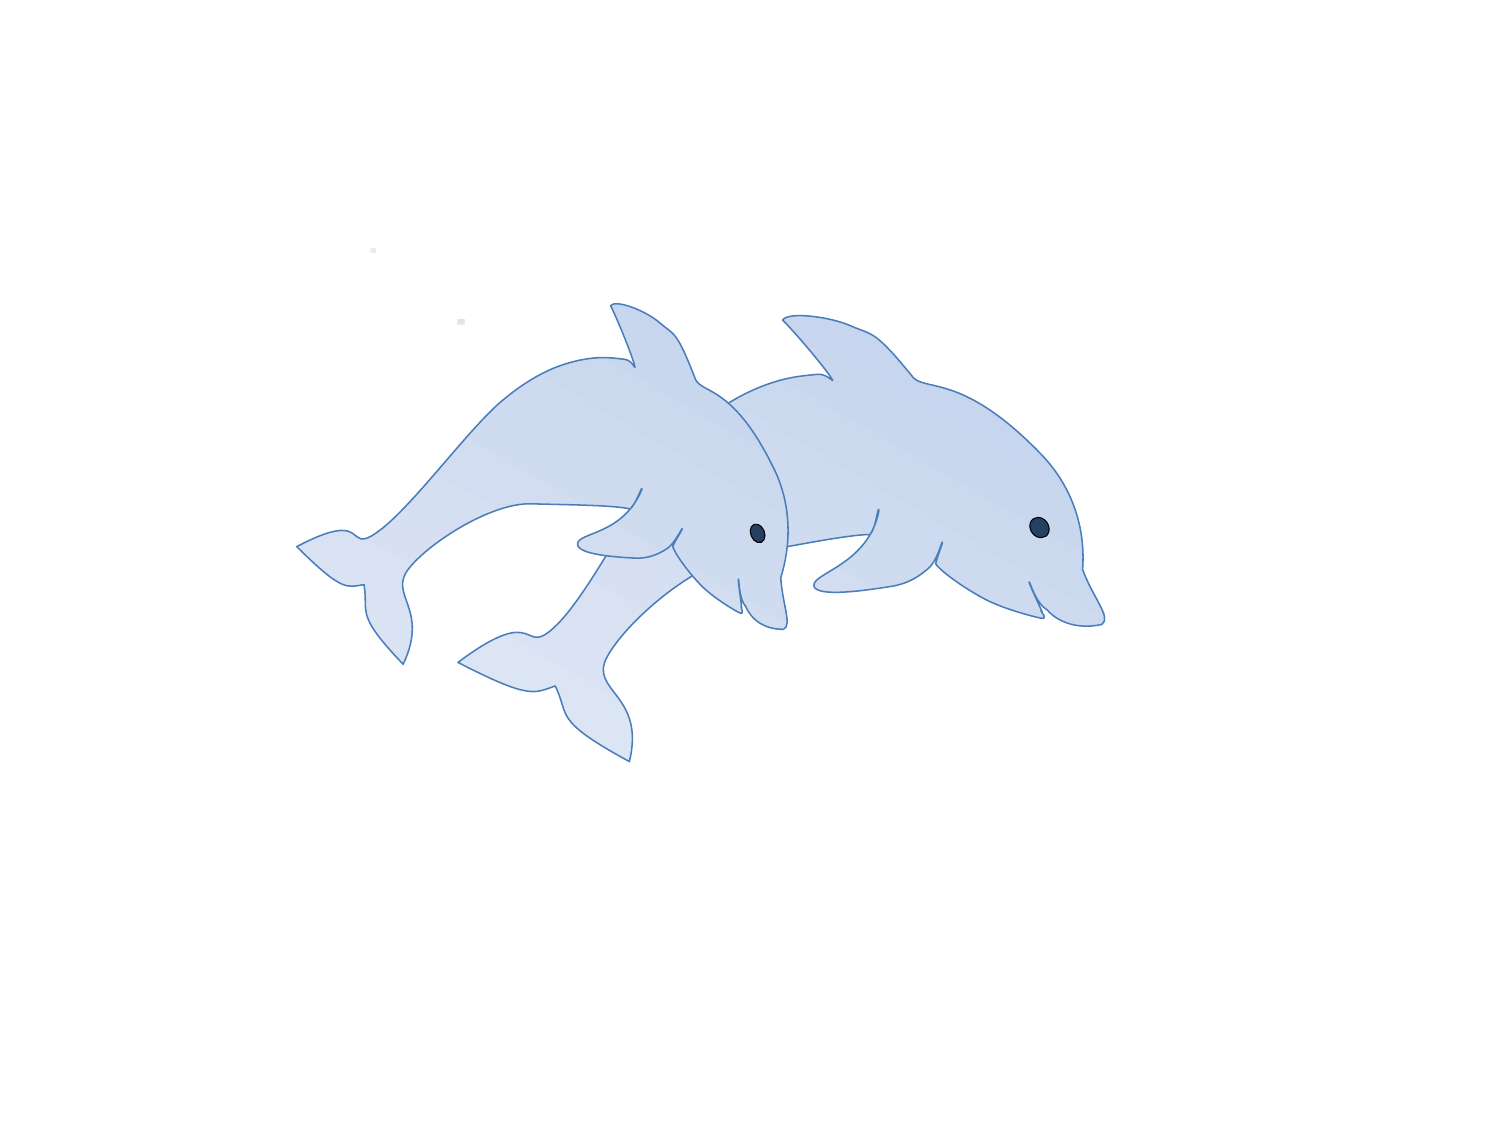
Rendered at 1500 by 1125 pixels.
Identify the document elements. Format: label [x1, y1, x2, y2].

text_box [316, 292, 1113, 762]
